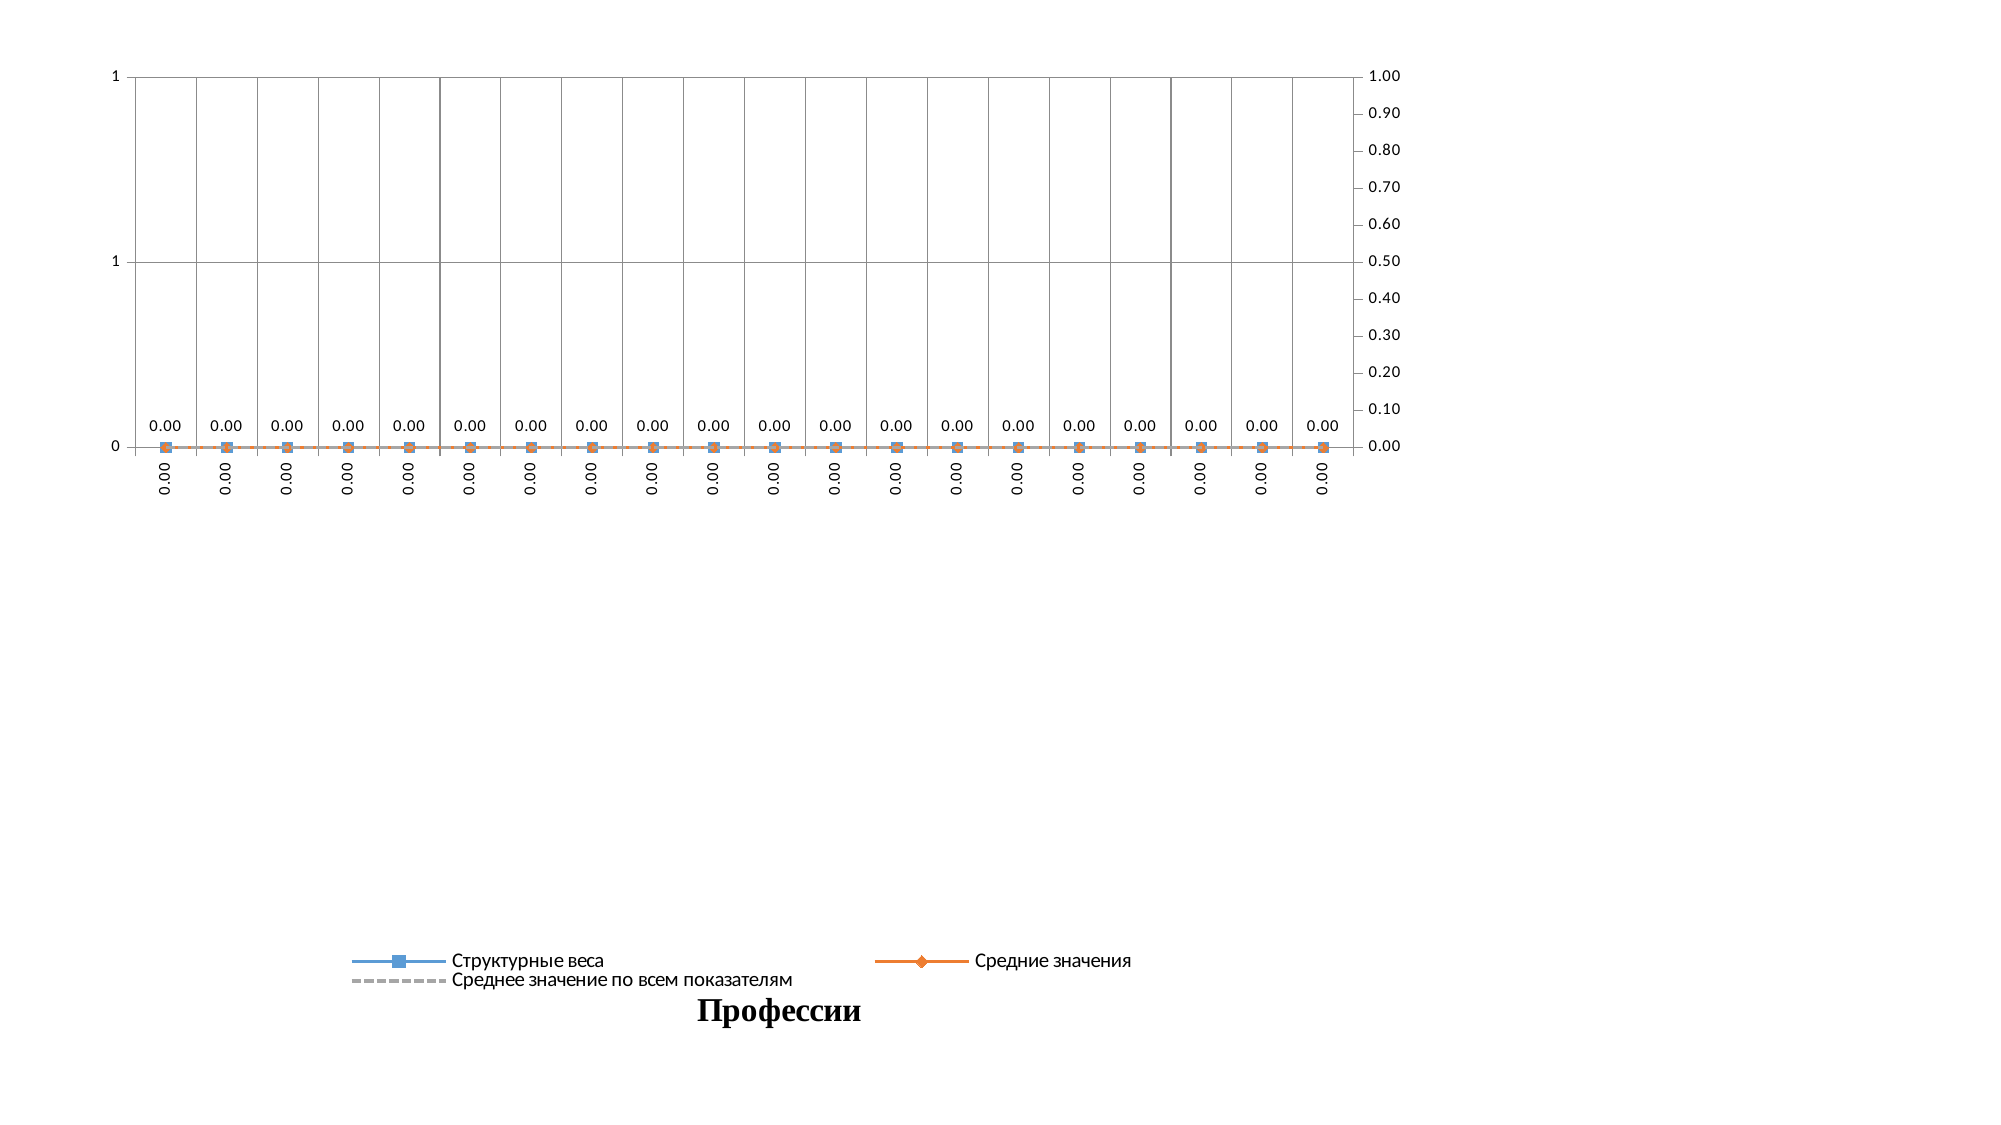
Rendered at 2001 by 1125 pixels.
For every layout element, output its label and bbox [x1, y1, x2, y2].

chart [59, 58, 1414, 1056]
